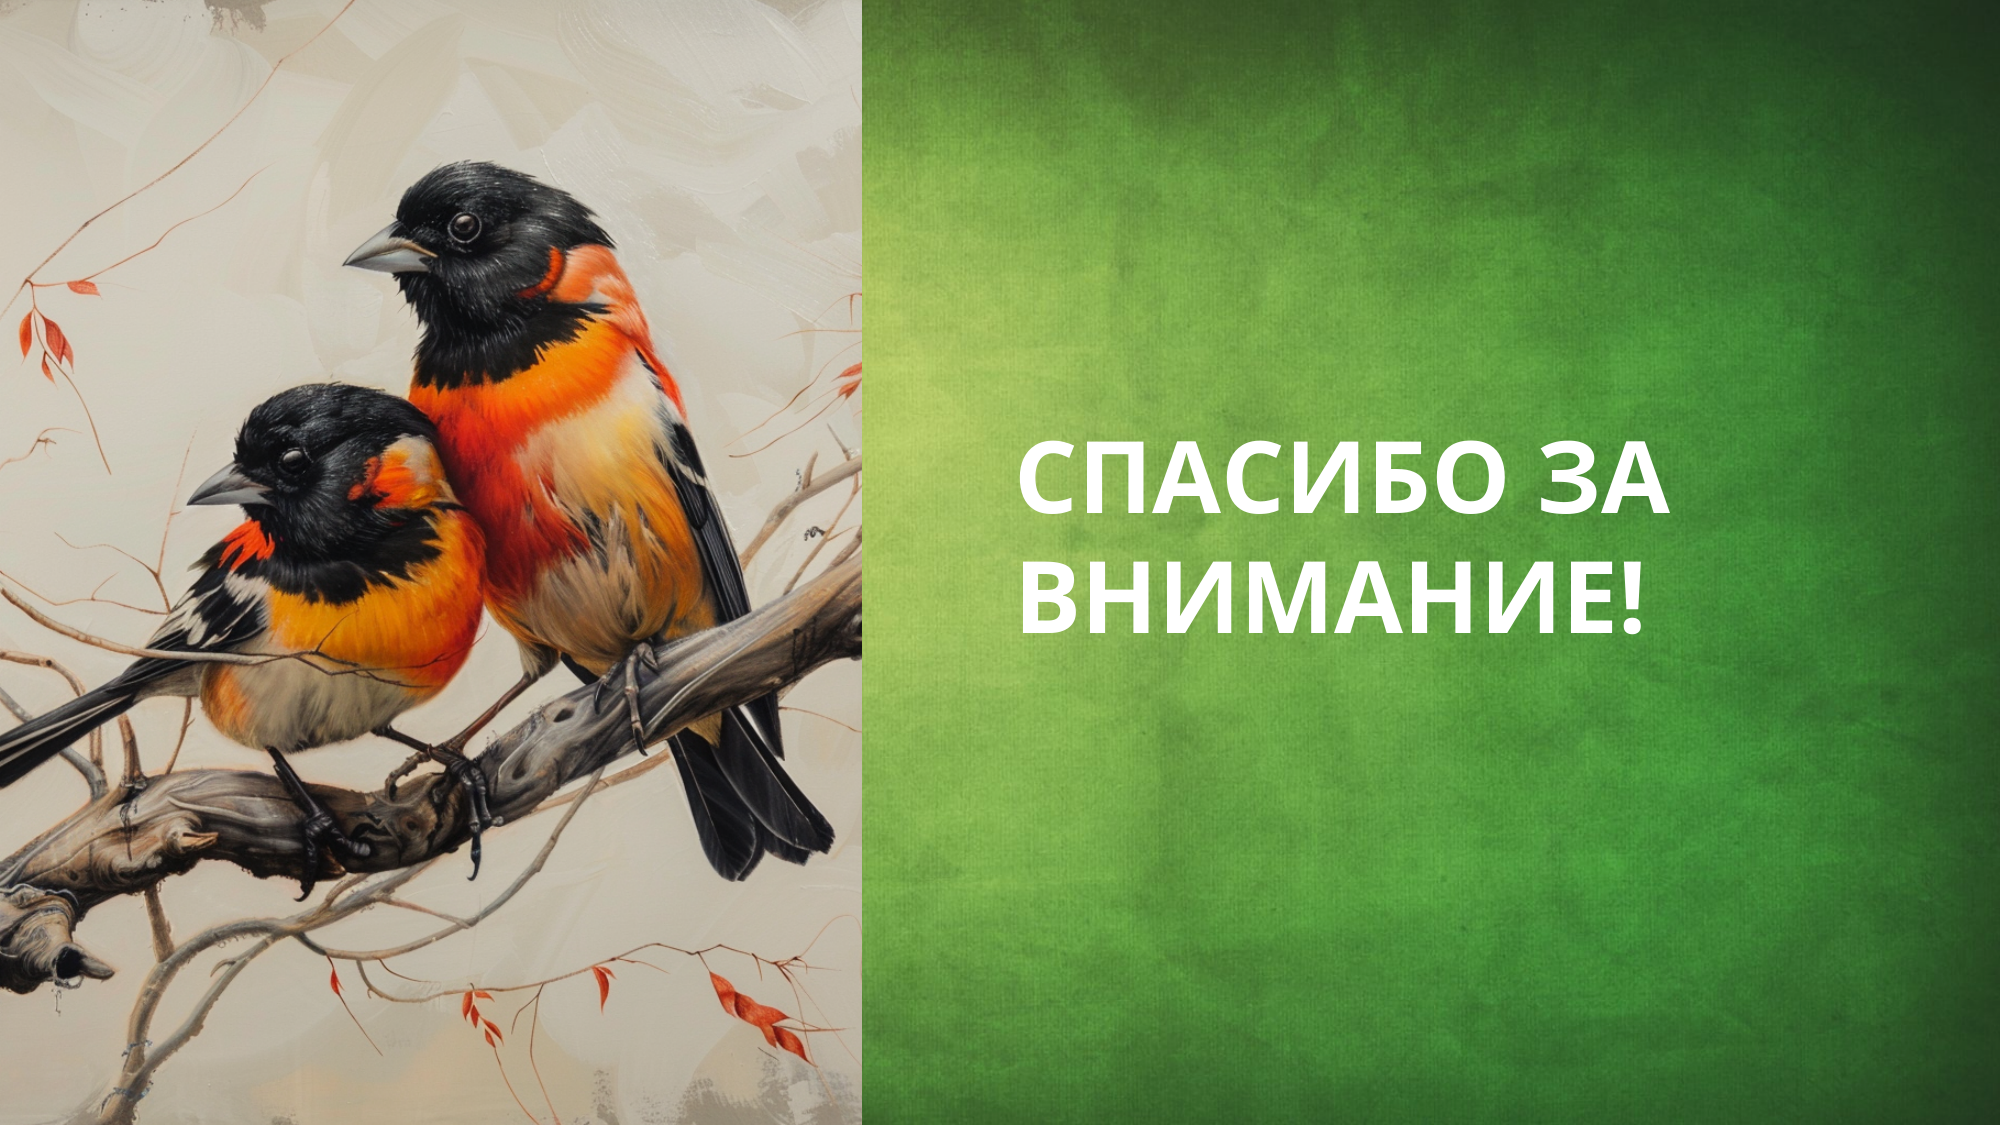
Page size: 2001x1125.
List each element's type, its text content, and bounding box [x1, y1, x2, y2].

picture [0, 0, 862, 1125]
text_box СПАСИБО ЗА ВНИМАНИЕ! [999, 406, 1904, 624]
